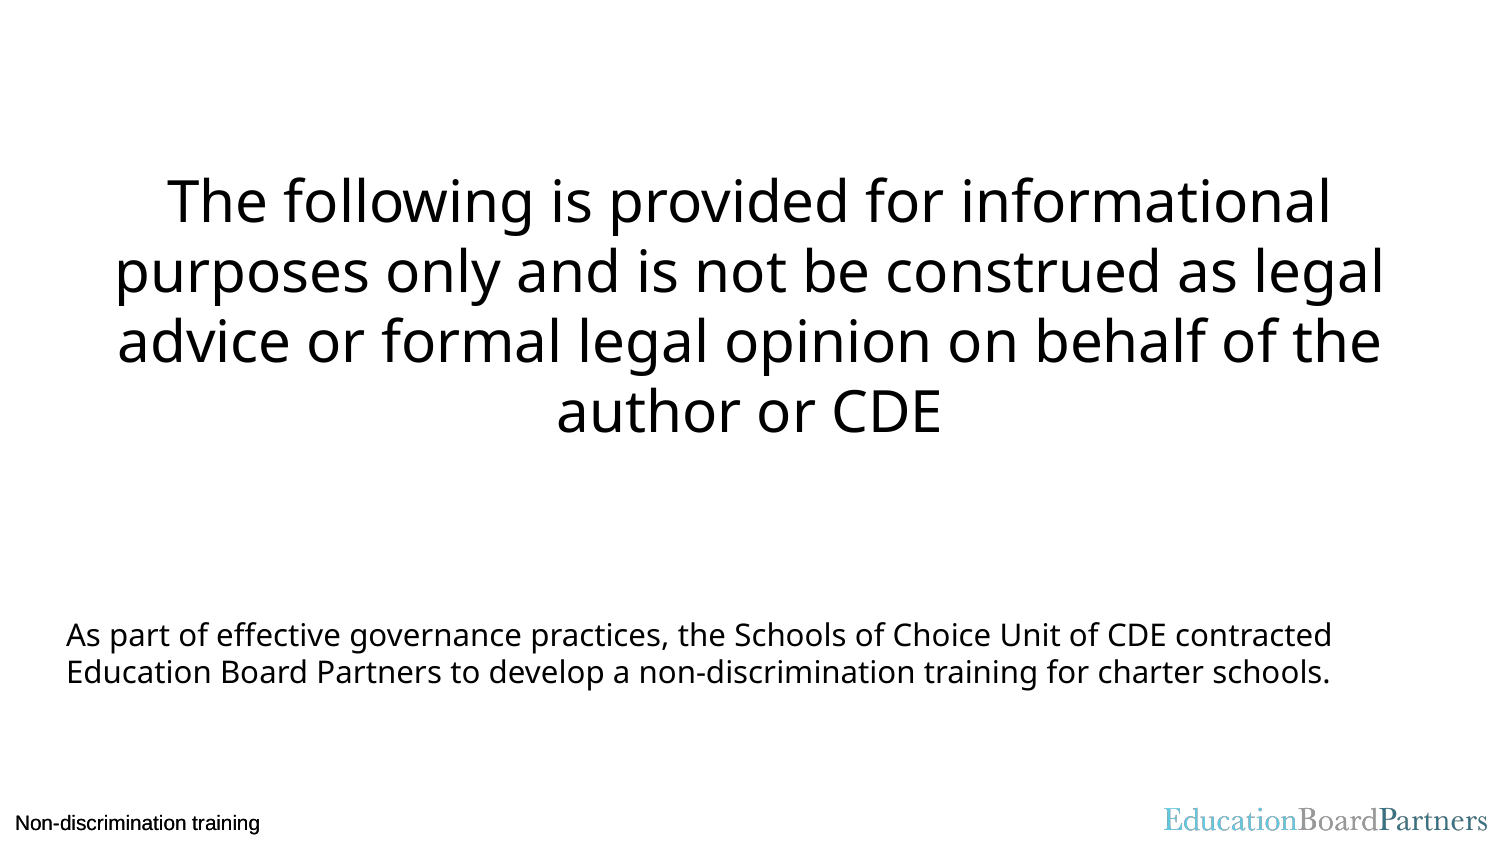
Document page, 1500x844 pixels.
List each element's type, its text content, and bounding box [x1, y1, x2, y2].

title The following is provided for informational purposes only and is not be construed as legal advice or formal legal opinion on behalf of the author or CDE [51, 122, 1449, 459]
picture [1152, 795, 1500, 843]
subtitle As part of effective governance practices, the Schools of Choice Unit of CDE contracted Education Board Partners to develop a non-discrimination training for charter schools. [51, 600, 1449, 731]
